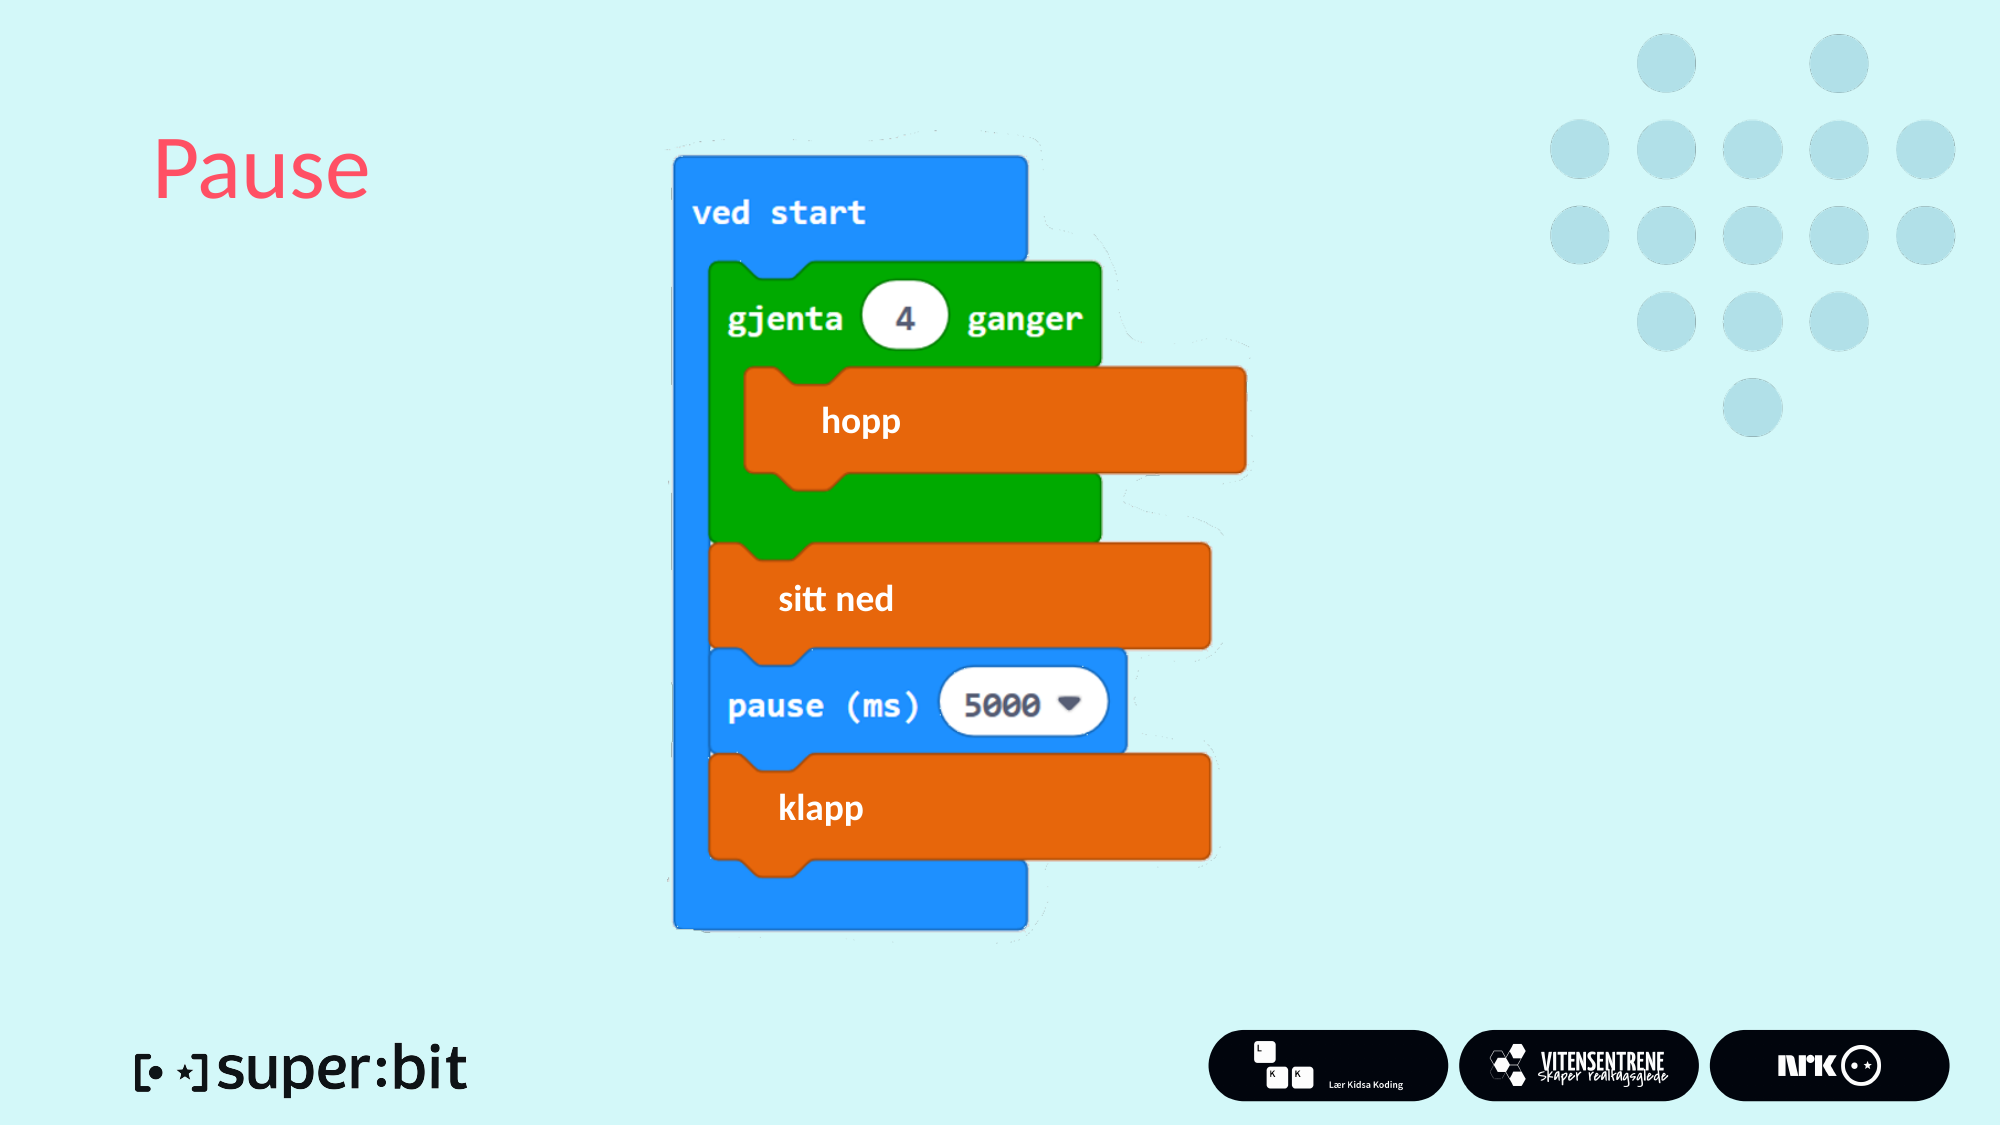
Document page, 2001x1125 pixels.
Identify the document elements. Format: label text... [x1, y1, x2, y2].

title Pause [137, 59, 1863, 278]
picture [655, 125, 1259, 949]
picture [1540, 22, 1966, 444]
picture [83, 948, 519, 1125]
